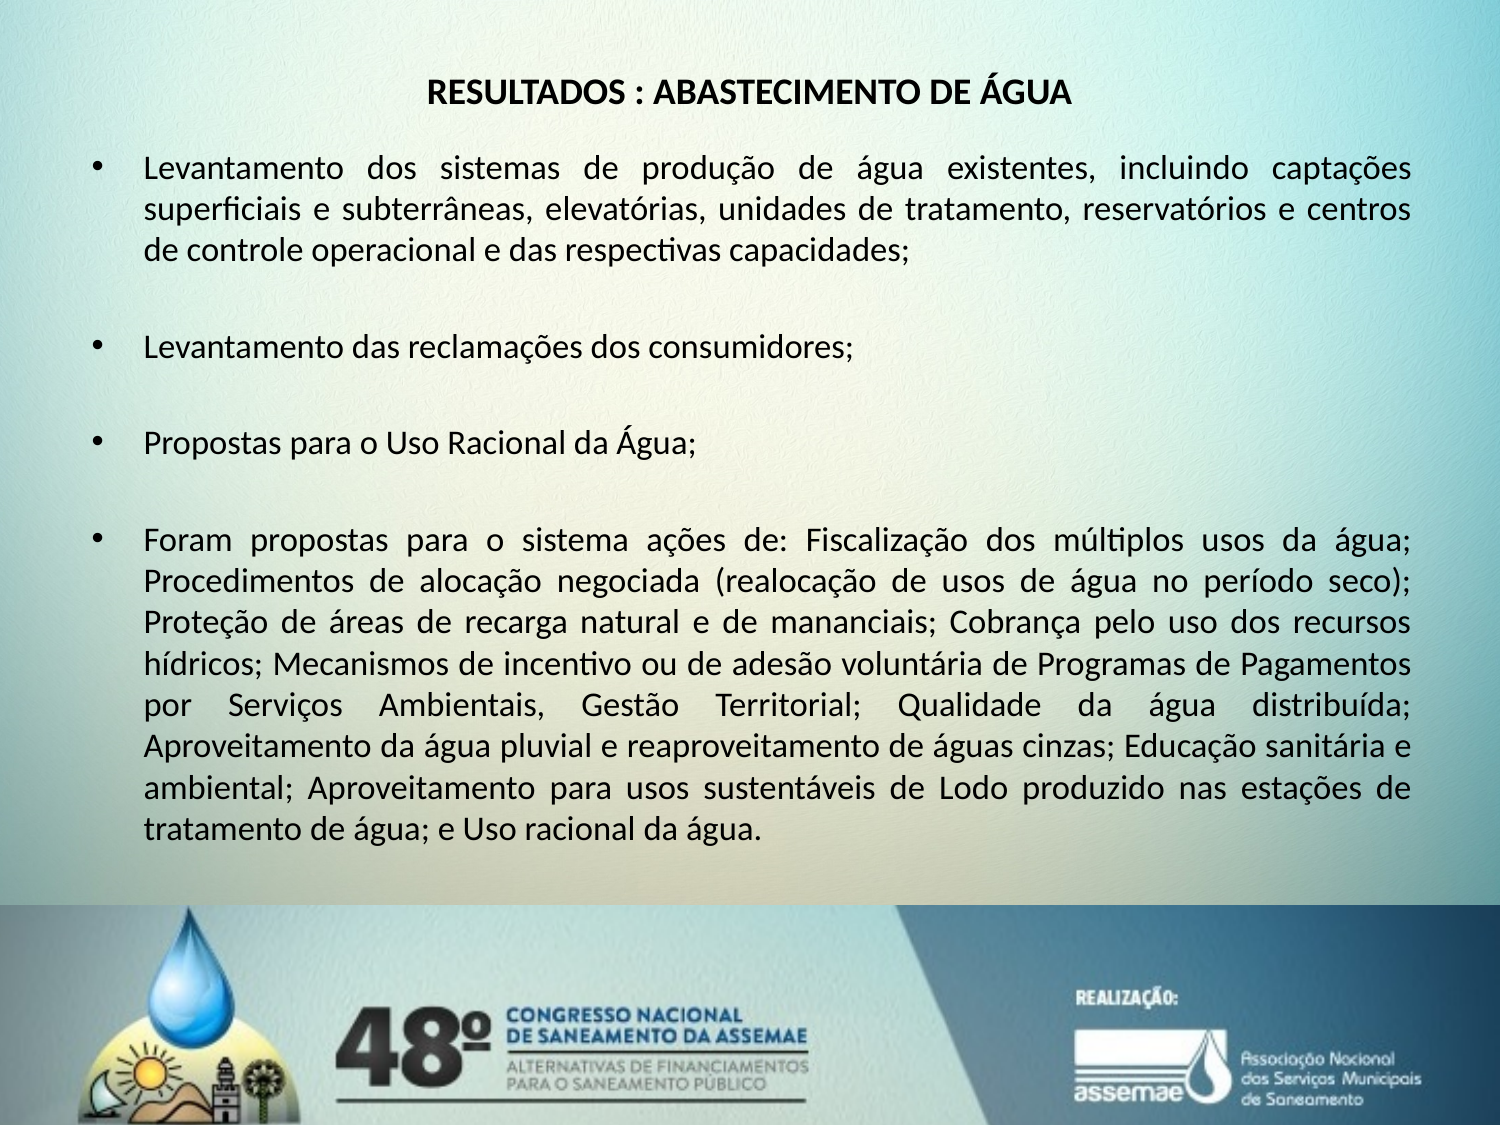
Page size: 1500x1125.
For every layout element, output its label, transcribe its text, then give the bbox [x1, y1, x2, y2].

picture [0, 0, 1500, 1125]
title RESULTADOS : ABASTECIMENTO DE ÁGUA [75, 0, 1425, 183]
list Levantamento dos sistemas de produção de água existentes, incluindo captações superficiais e subterrâneas, elevatórias, unidades de tratamento, reservatórios e centros de controle operacional e das respectivas capacidades; Levantamento das reclamações dos consumidores; Propostas para o Uso Racional da Água; Foram propostas para o sistema ações de: Fiscalização dos múltiplos usos da água; Procedimentos de alocação negociada (realocação de usos de água no período seco); Proteção de áreas de recarga natural e de mananciais; Cobrança pelo uso dos recursos hídricos; Mecanismos de incentivo ou de adesão voluntária de Programas de Pagamentos por Serviços Ambientais, Gestão Territorial; Qualidade da água distribuída; Aproveitamento da água pluvial e reaproveitamento de águas cinzas; Educação sanitária e ambiental; Aproveitamento para usos sustentáveis de Lodo produzido nas estações de tratamento de água; e Uso racional da água. [76, 137, 1427, 858]
